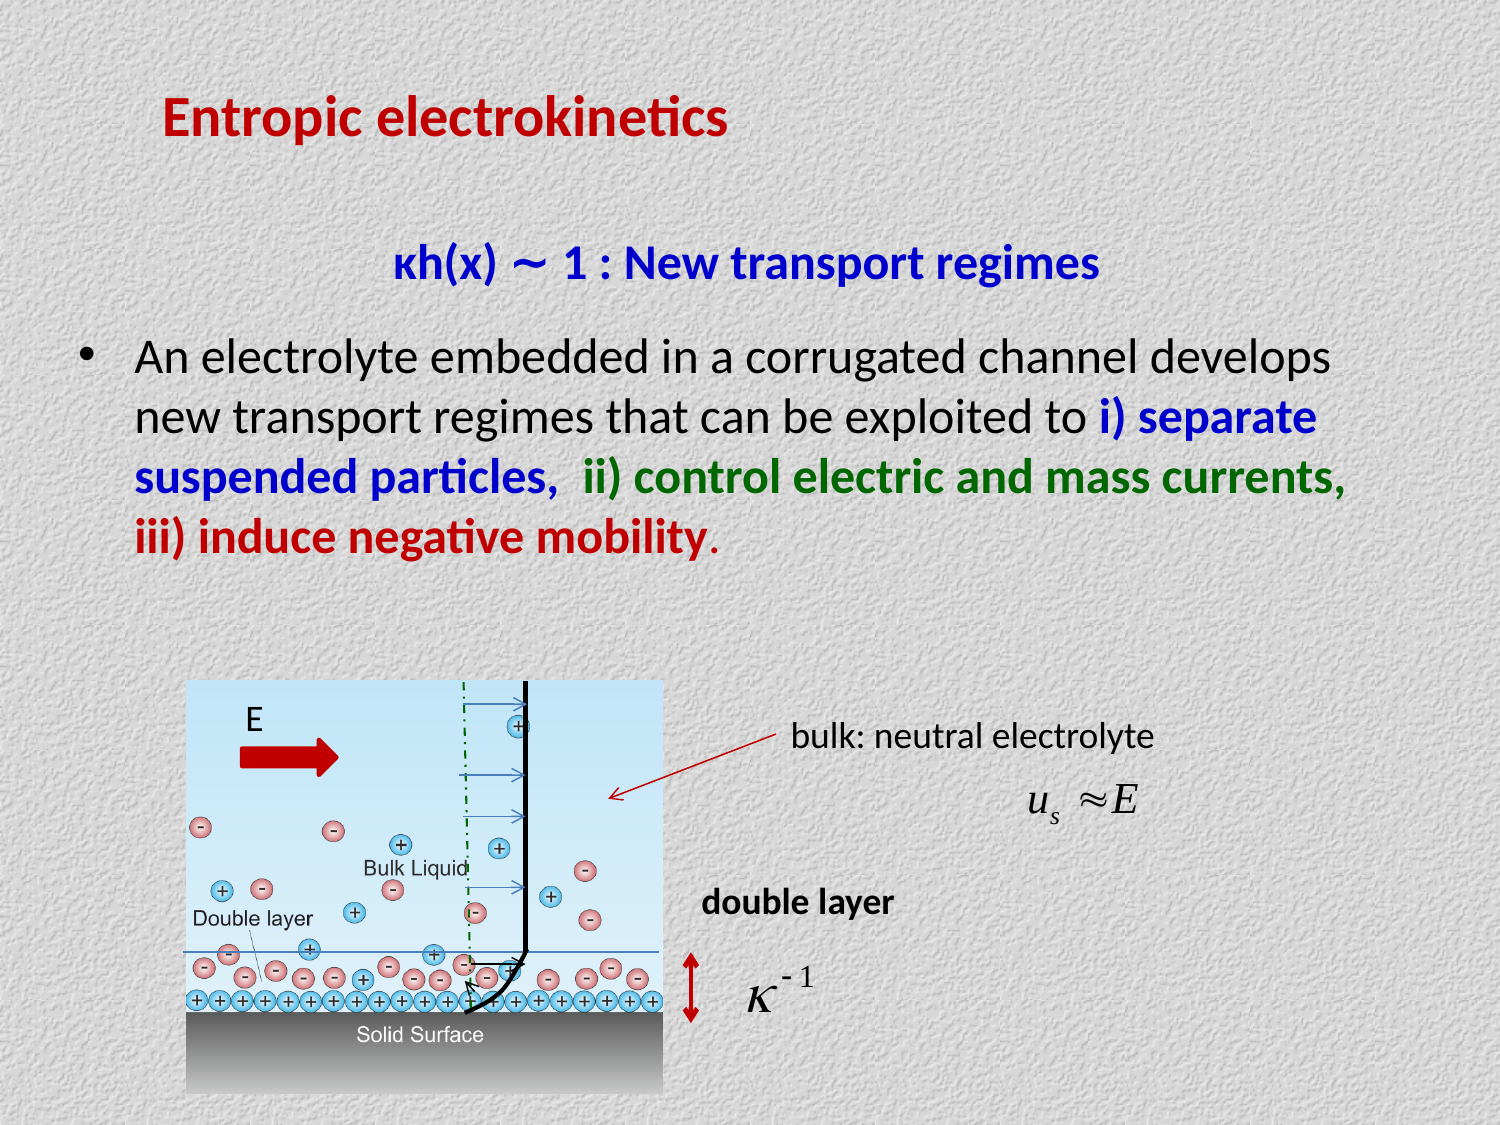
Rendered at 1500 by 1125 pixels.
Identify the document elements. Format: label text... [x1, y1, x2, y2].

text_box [463, 711, 472, 774]
list An electrolyte embedded in a corrugated channel develops new transport regimes that can be exploited to i) separate suspended particles, ii) control electric and mass currents, iii) induce negative mobility. [63, 315, 1414, 1059]
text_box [463, 681, 472, 703]
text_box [463, 892, 472, 1014]
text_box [470, 987, 503, 991]
text_box double layer [686, 869, 910, 930]
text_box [1021, 768, 1148, 836]
text_box bulk: neutral electrolyte [775, 704, 1171, 764]
text_box Entropic electrokinetics [147, 70, 963, 156]
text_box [737, 952, 822, 1022]
title κh(x) ∼ 1 : New transport regimes [71, 166, 1422, 354]
picture [0, 0, 1500, 1125]
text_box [463, 823, 472, 890]
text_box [463, 784, 472, 816]
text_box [607, 734, 774, 799]
